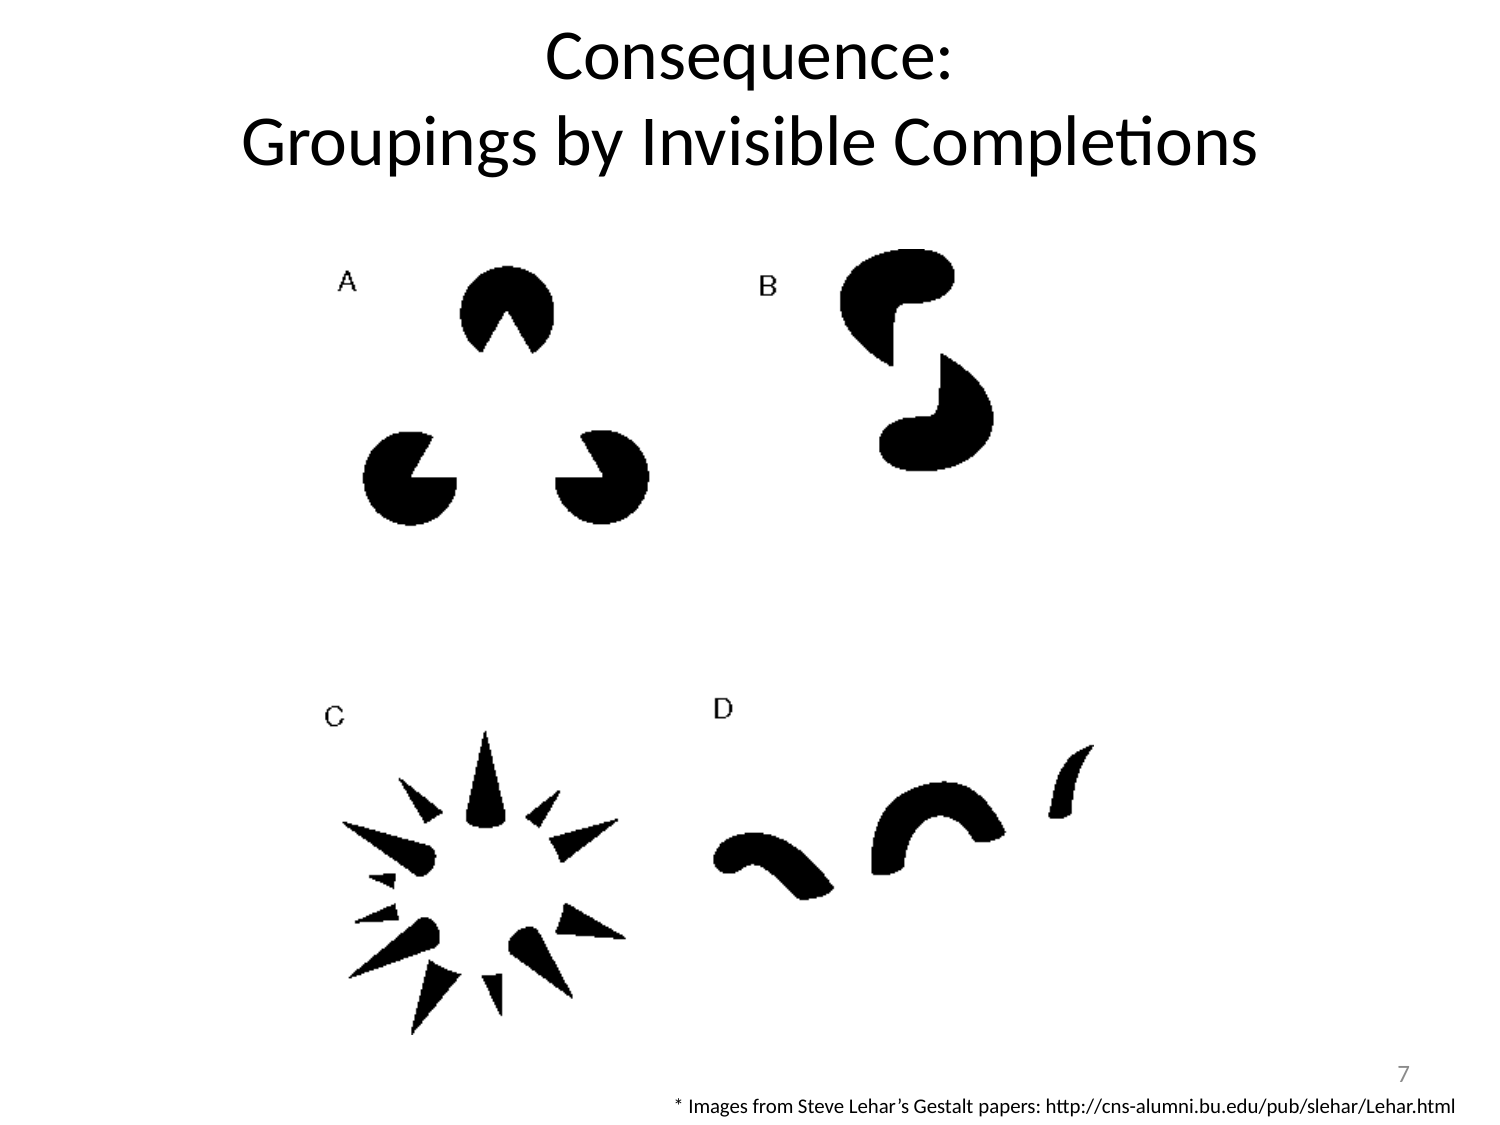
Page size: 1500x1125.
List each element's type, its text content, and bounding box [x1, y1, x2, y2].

picture [324, 249, 1094, 1035]
text_box * Images from Steve Lehar’s Gestalt papers: http://cns-alumni.bu.edu/pub/slehar/Lehar.html [658, 1084, 1472, 1125]
title Consequence: Groupings by Invisible Completions [75, 0, 1425, 188]
slide_number 7 [1074, 1042, 1425, 1084]
